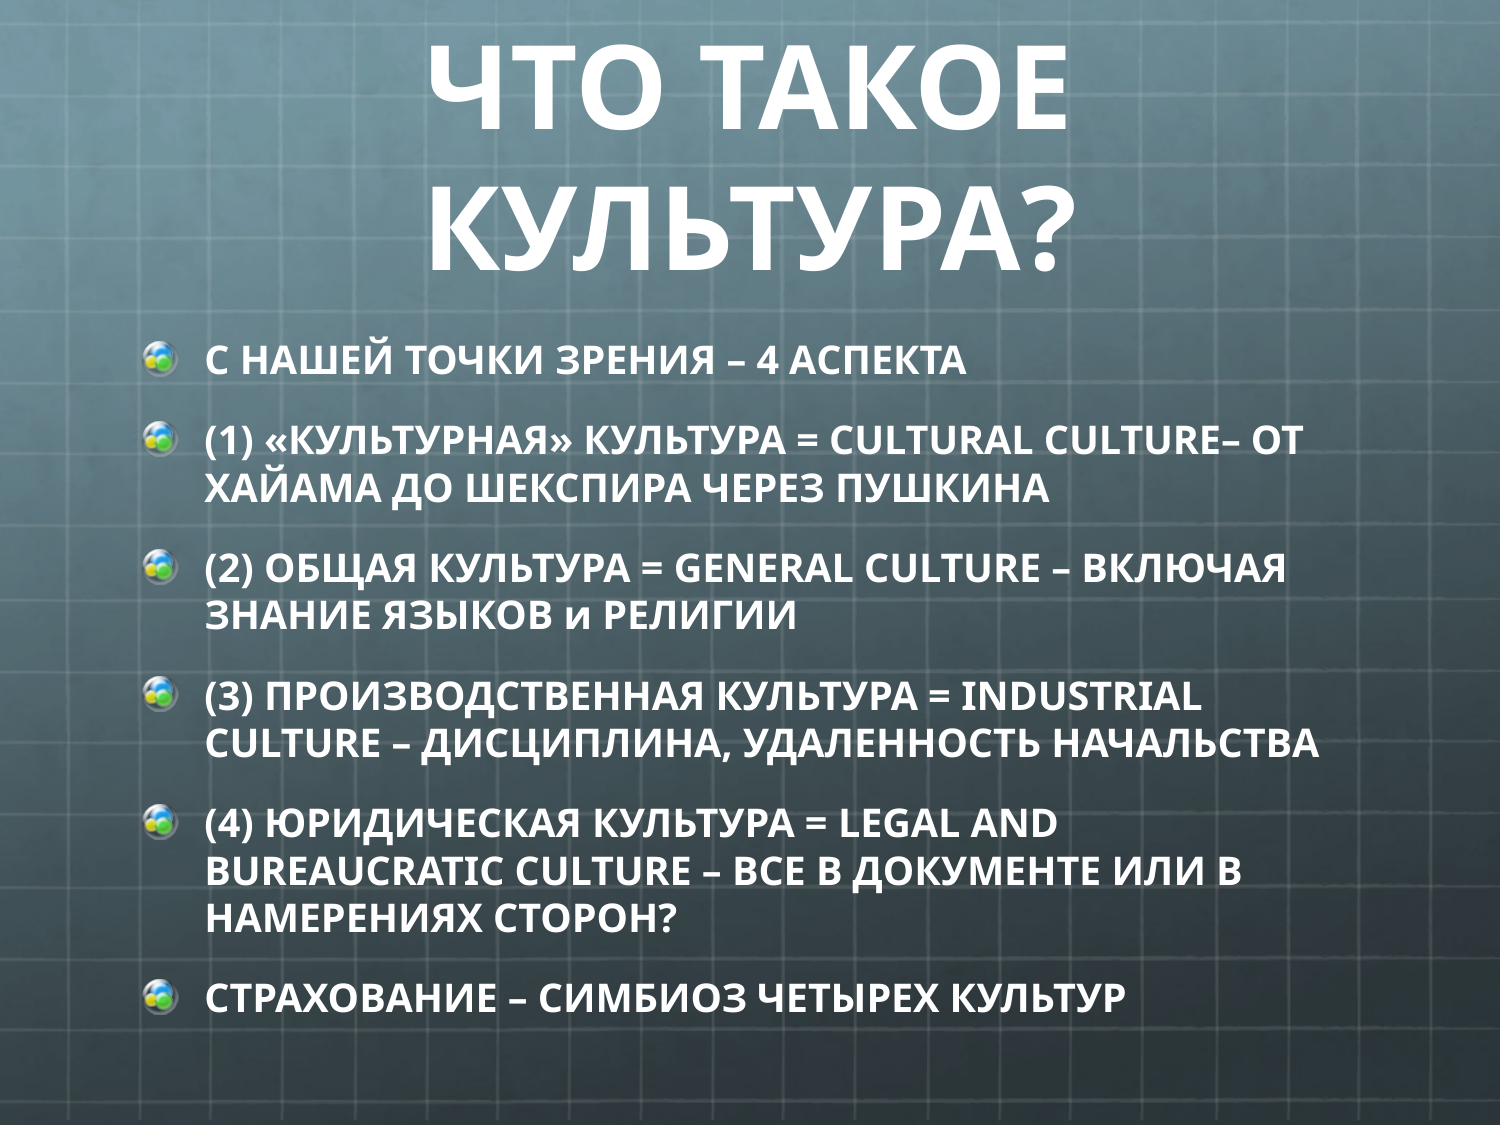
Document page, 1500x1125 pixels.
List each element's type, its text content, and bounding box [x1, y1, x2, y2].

title ЧТО ТАКОЕ КУЛЬТУРА? [127, 17, 1372, 290]
picture [0, 0, 1500, 1125]
list С НАШЕЙ ТОЧКИ ЗРЕНИЯ – 4 АСПЕКТА (1) «КУЛЬТУРНАЯ» КУЛЬТУРА = CULTURAL CULTURE– ОТ ХАЙАМА ДО ШЕКСПИРА ЧЕРЕЗ ПУШКИНА (2) ОБЩАЯ КУЛЬТУРА = GENERAL CULTURE – ВКЛЮЧАЯ ЗНАНИЕ ЯЗЫКОВ и РЕЛИГИИ (3) ПРОИЗВОДСТВЕННАЯ КУЛЬТУРА = INDUSTRIAL CULTURE – ДИСЦИПЛИНА, УДАЛЕННОСТЬ НАЧАЛЬСТВА (4) ЮРИДИЧЕСКАЯ КУЛЬТУРА = LEGAL AND BUREAUCRATIC CULTURE – ВСЕ В ДОКУМЕНТЕ ИЛИ В НАМЕРЕНИЯХ СТОРОН? СТРАХОВАНИЕ – СИМБИОЗ ЧЕТЫРЕХ КУЛЬТУР [127, 327, 1372, 1031]
